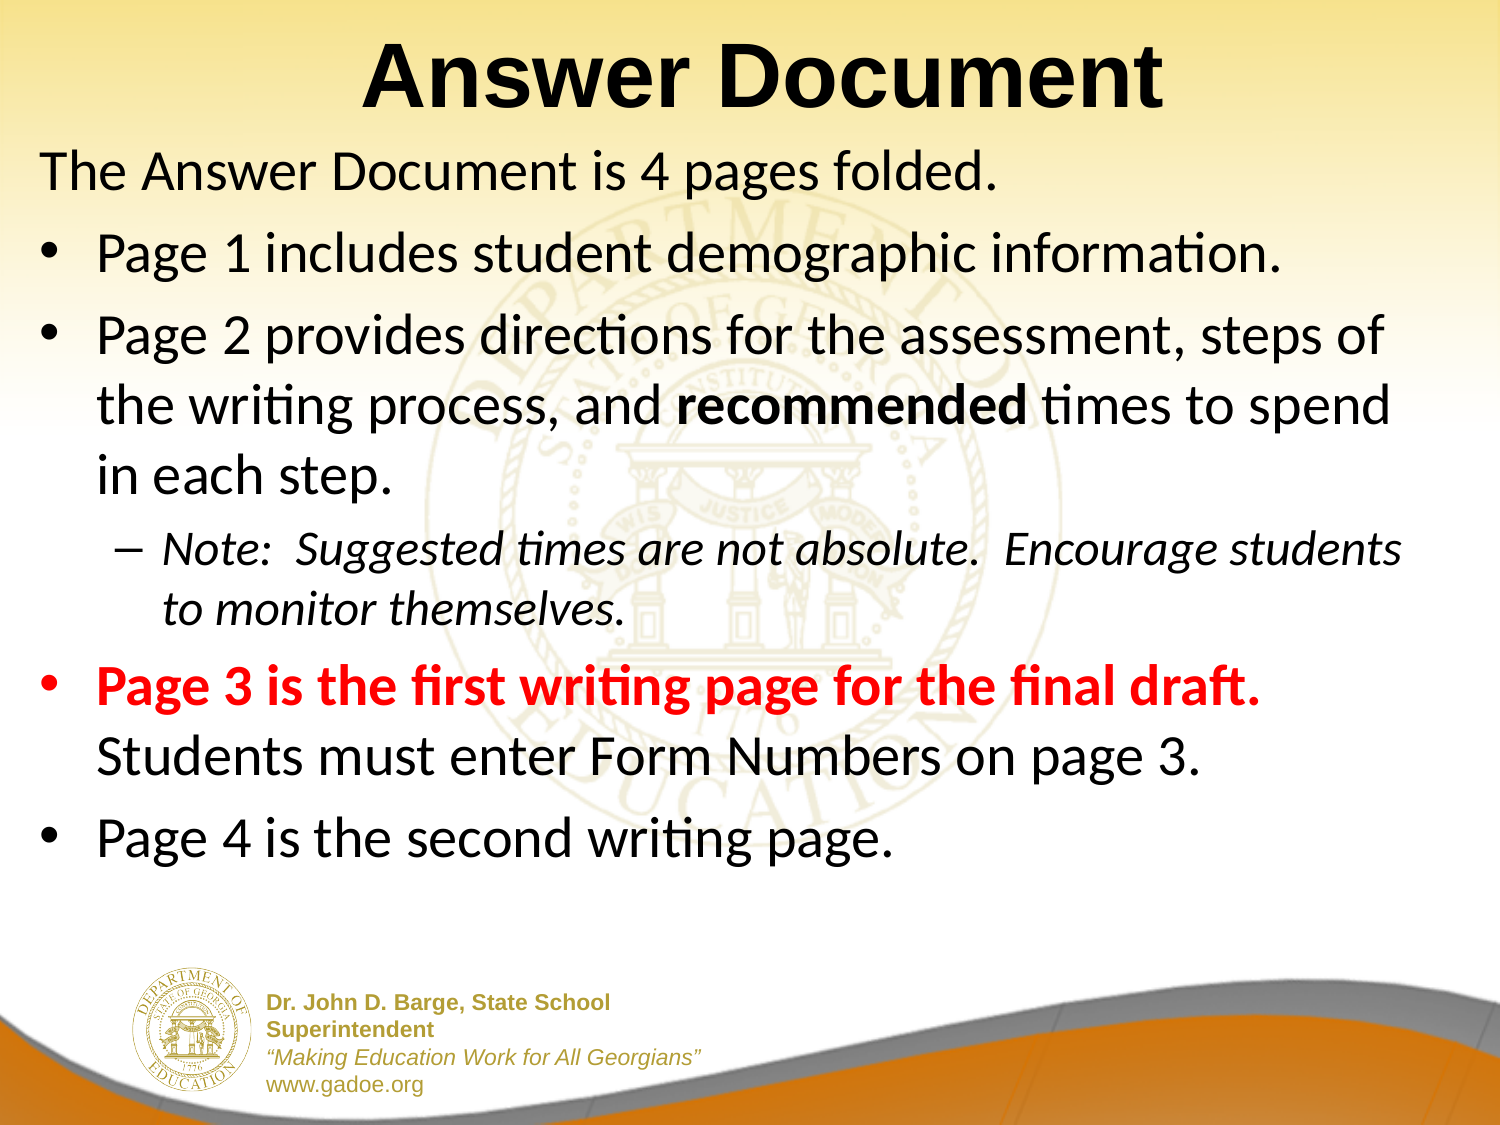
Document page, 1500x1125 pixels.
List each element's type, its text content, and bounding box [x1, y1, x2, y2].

list The Answer Document is 4 pages folded. Page 1 includes student demographic information. Page 2 provides directions for the assessment, steps of the writing process, and recommended times to spend in each step. Note: Suggested times are not absolute. Encourage students to monitor themselves. Page 3 is the first writing page for the final draft. Students must enter Form Numbers on page 3. Page 4 is the second writing page. [24, 125, 1463, 919]
picture [0, 0, 1500, 1125]
title Answer Document [87, 0, 1438, 125]
